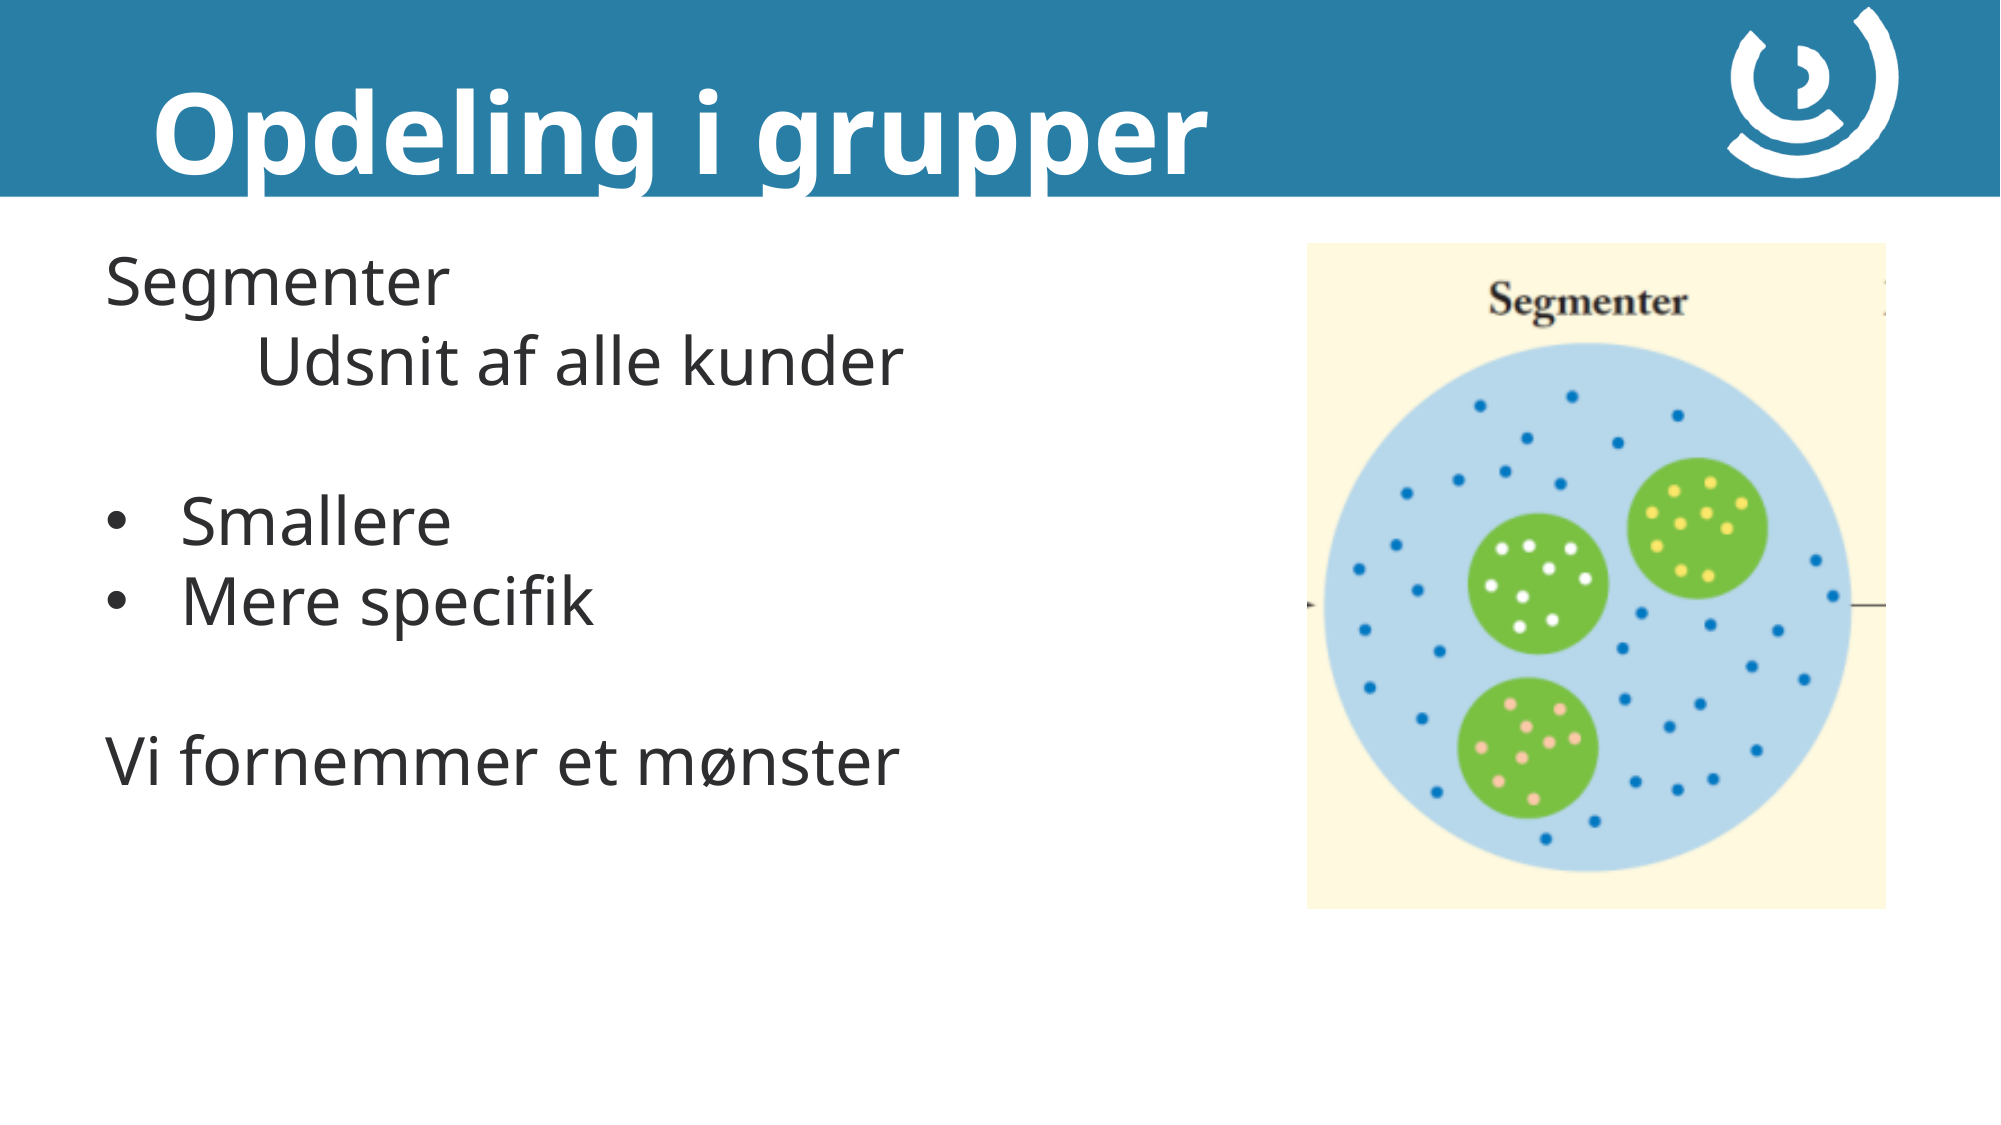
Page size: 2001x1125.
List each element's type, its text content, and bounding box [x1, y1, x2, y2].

text_box Segmenter Udsnit af alle kunder Smallere Mere specifik Vi fornemmer et mønster [90, 231, 1260, 807]
picture [0, 0, 2000, 1125]
text_box Opdeling i grupper [78, 54, 1779, 208]
